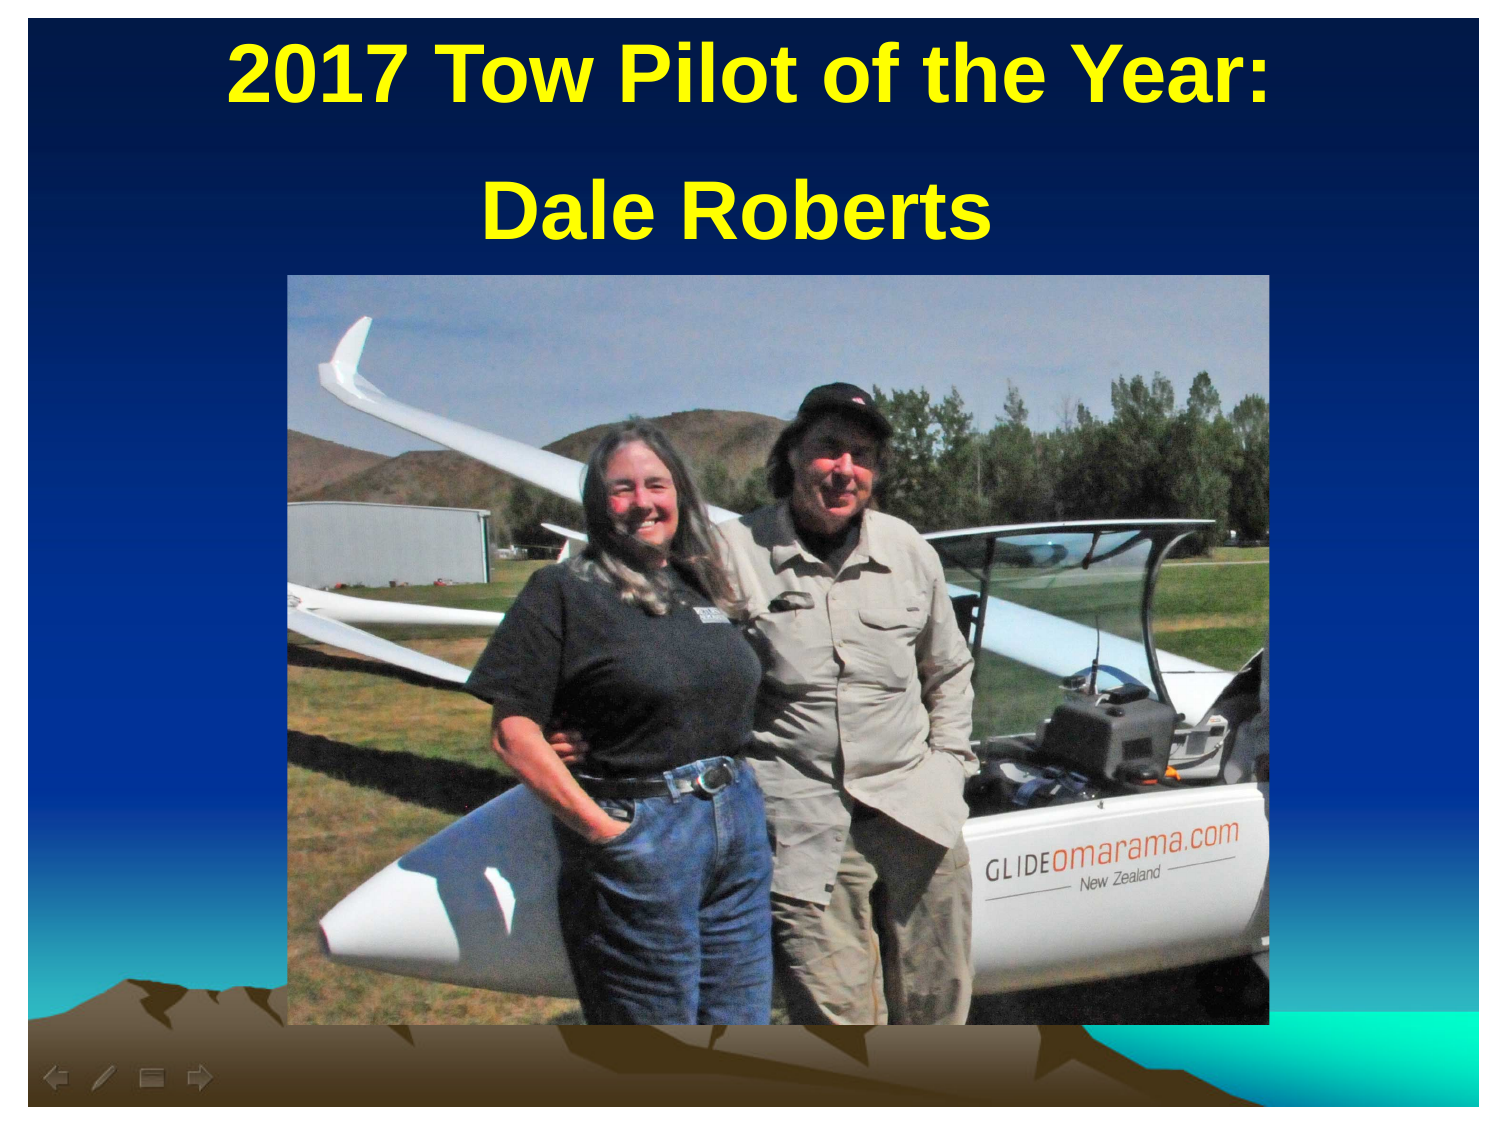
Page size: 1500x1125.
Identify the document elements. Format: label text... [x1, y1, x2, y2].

picture [28, 18, 1479, 1107]
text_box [62, 112, 1413, 1026]
title 2017 Tow Pilot of the Year: [75, 0, 1425, 163]
